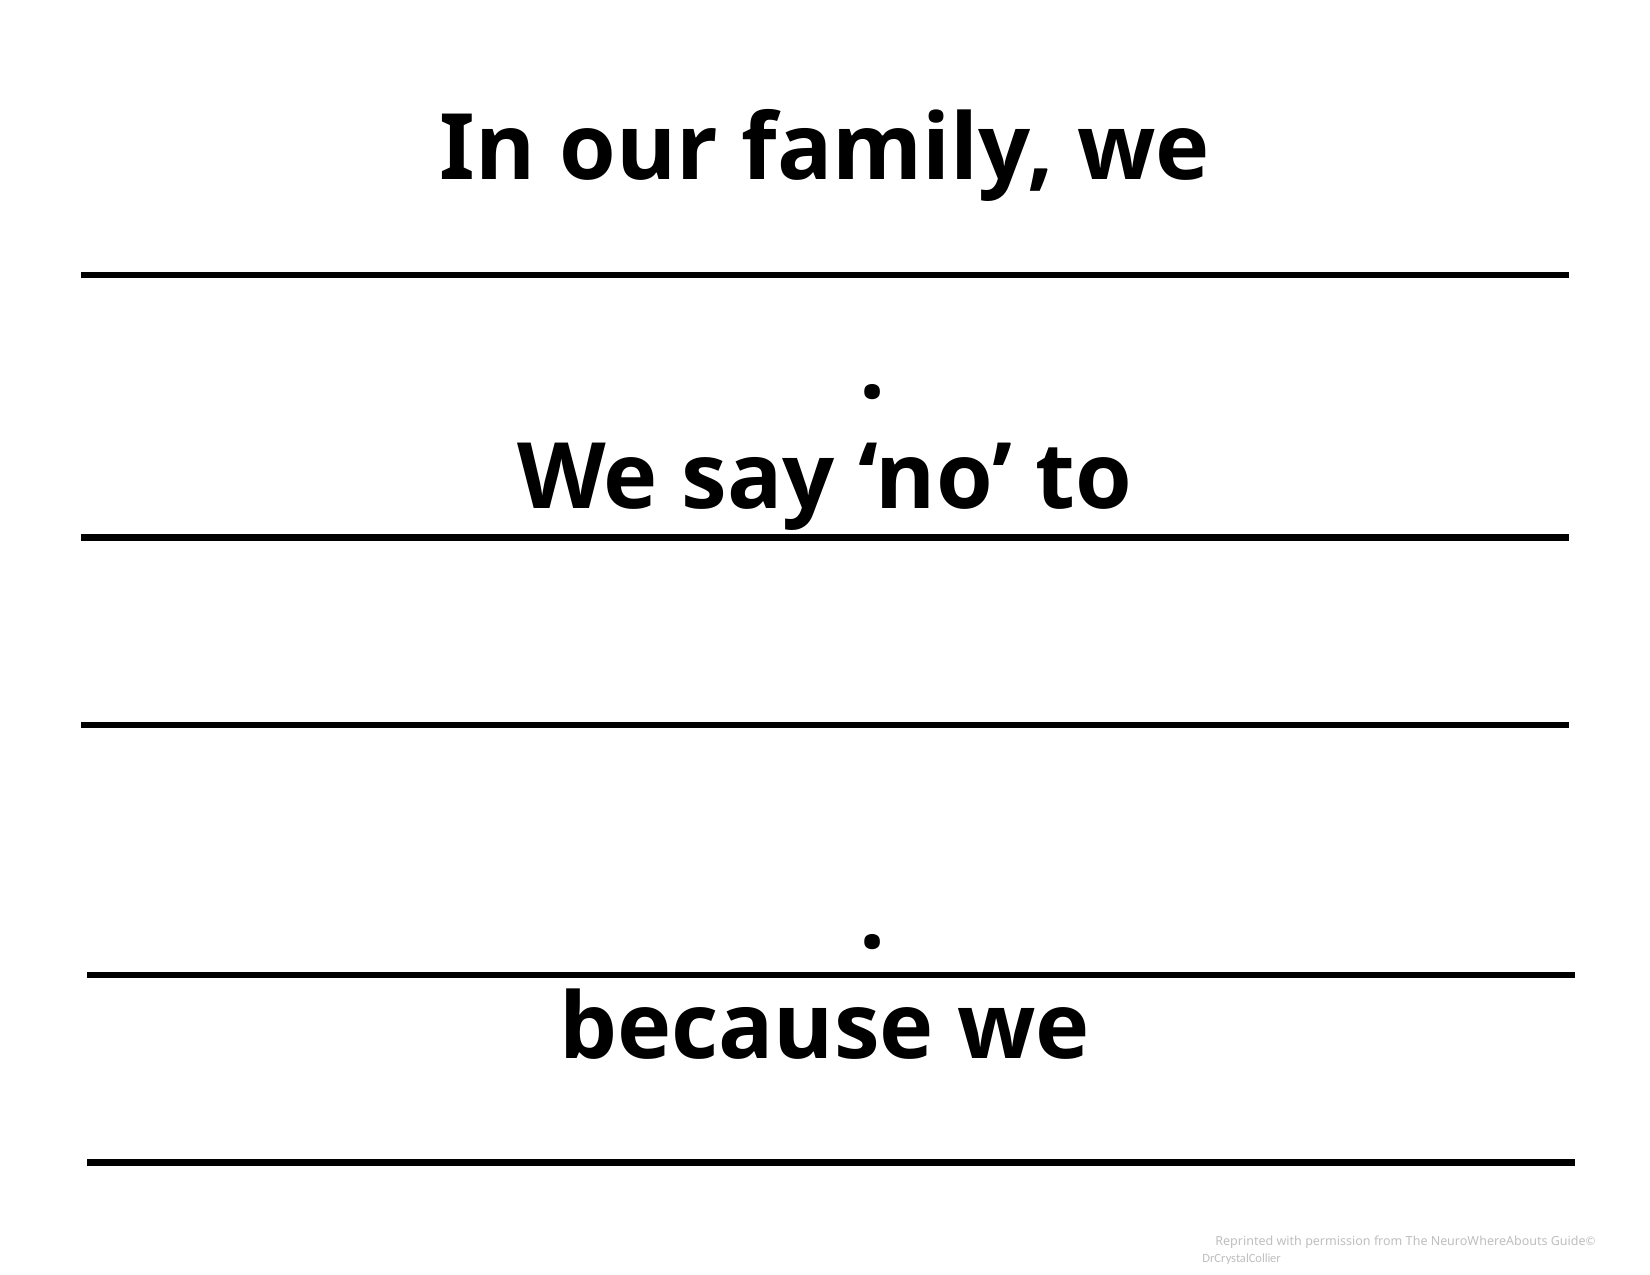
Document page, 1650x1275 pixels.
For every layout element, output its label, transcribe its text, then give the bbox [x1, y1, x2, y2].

text_box In our family, we . We say ‘no’ to . because we . [0, 87, 1650, 1275]
text_box Reprinted with permission from The NeuroWhereAbouts Guide© DrCrystalCollier [1187, 1213, 1650, 1250]
